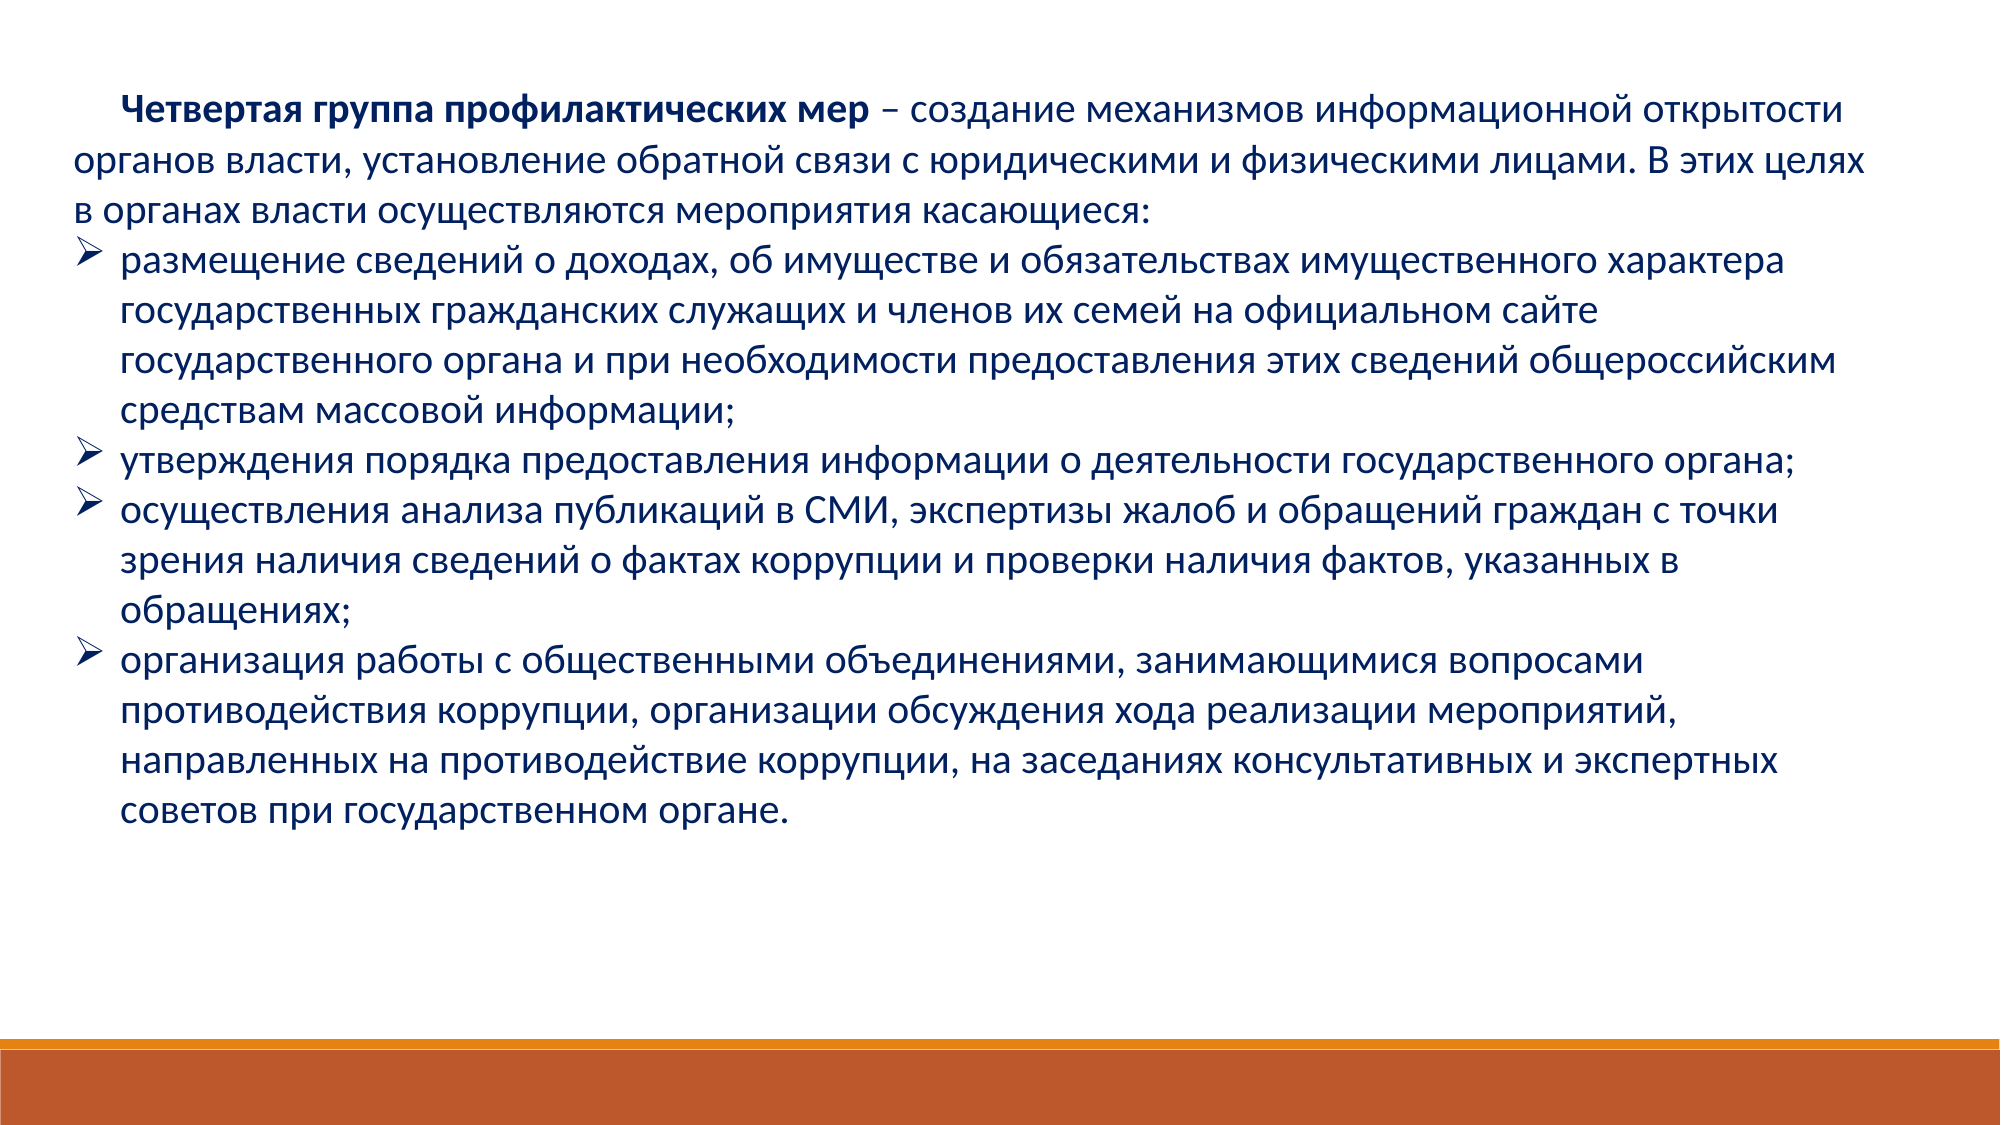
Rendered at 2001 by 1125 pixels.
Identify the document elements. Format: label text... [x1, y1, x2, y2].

text_box Четвертая группа профилактических мер – создание механизмов информационной открытости органов власти, установление обратной связи с юридическими и физическими лицами. В этих целях в органах власти осуществляются мероприятия касающиеся: размещение сведений о доходах, об имуществе и обязательствах имущественного характера государственных гражданских служащих и членов их семей на официальном сайте государственного органа и при необходимости предоставления этих сведений общероссийским средствам массовой информации; утверждения порядка предоставления информации о деятельности государственного органа; осуществления анализа публикаций в СМИ, экспертизы жалоб и обращений граждан с точки зрения наличия сведений о фактах коррупции и проверки наличия фактов, указанных в обращениях; организация работы с общественными объединениями, занимающимися вопросами противодействия коррупции, организации обсуждения хода реализации мероприятий, направленных на противодействие коррупции, на заседаниях консультативных и экспертных советов при государственном органе. [58, 73, 1897, 839]
